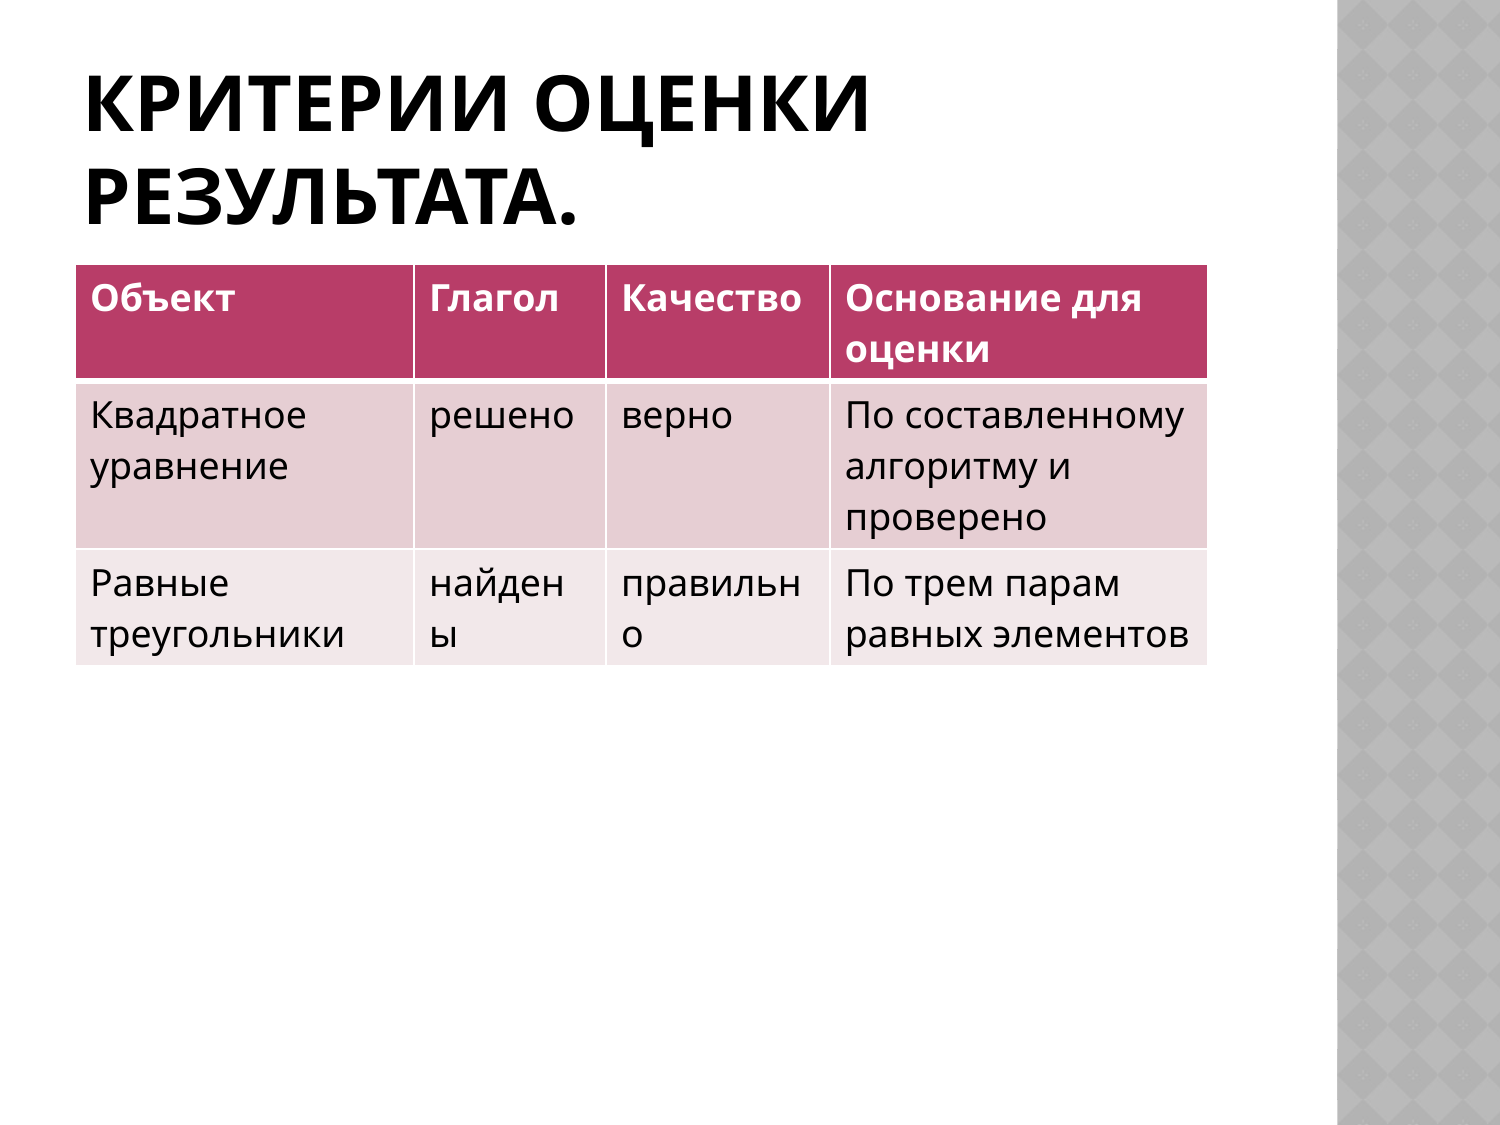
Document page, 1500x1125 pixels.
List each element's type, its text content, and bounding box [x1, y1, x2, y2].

table_cell правильно [607, 550, 829, 665]
table_cell решено [415, 384, 605, 548]
title Критерии оценки результата. [75, 52, 1263, 240]
table_cell Равные треугольники [76, 550, 413, 665]
table_cell найдены [415, 550, 605, 665]
table_header Глагол [415, 265, 605, 378]
table_cell По составленному алгоритму и проверено [831, 384, 1207, 548]
table_header Основание для оценки [831, 265, 1207, 378]
table_header Качество [607, 265, 829, 378]
table_cell верно [607, 384, 829, 548]
table_cell Квадратное уравнение [76, 384, 413, 548]
table_cell По трем парам равных элементов [831, 550, 1207, 665]
table_header Объект [76, 265, 413, 378]
